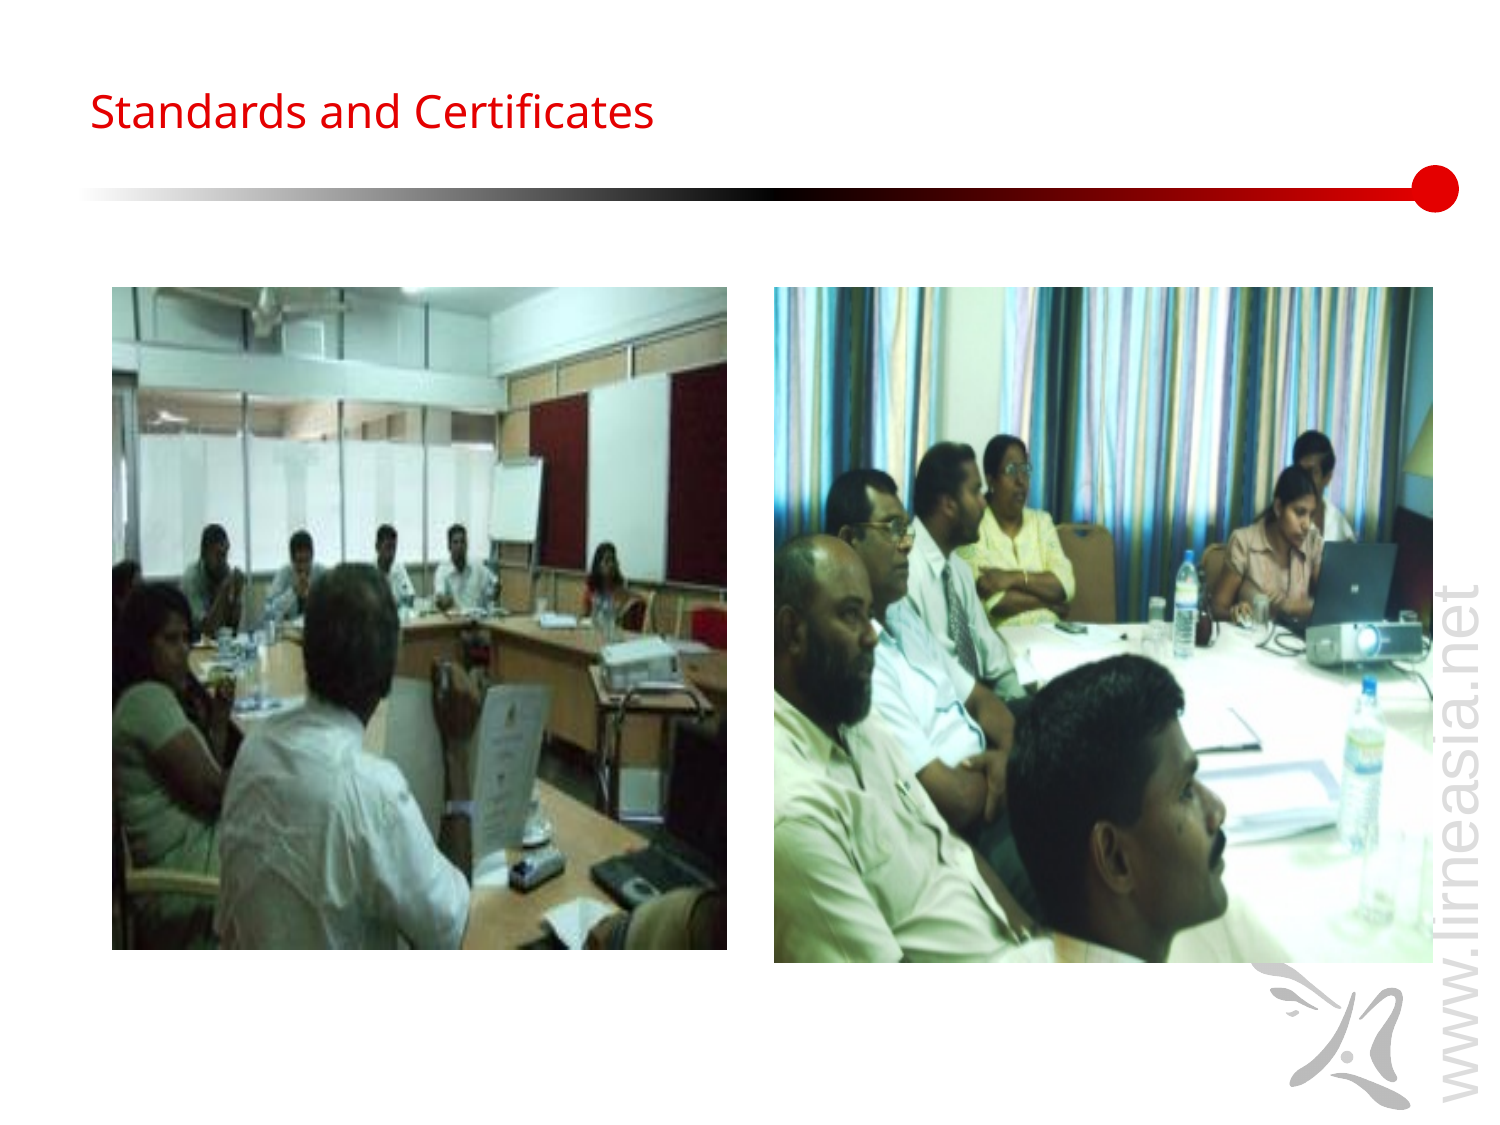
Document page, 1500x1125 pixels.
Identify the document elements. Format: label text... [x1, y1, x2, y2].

title Standards and Certificates [74, 44, 1426, 176]
picture [774, 287, 1434, 963]
picture [112, 287, 728, 951]
